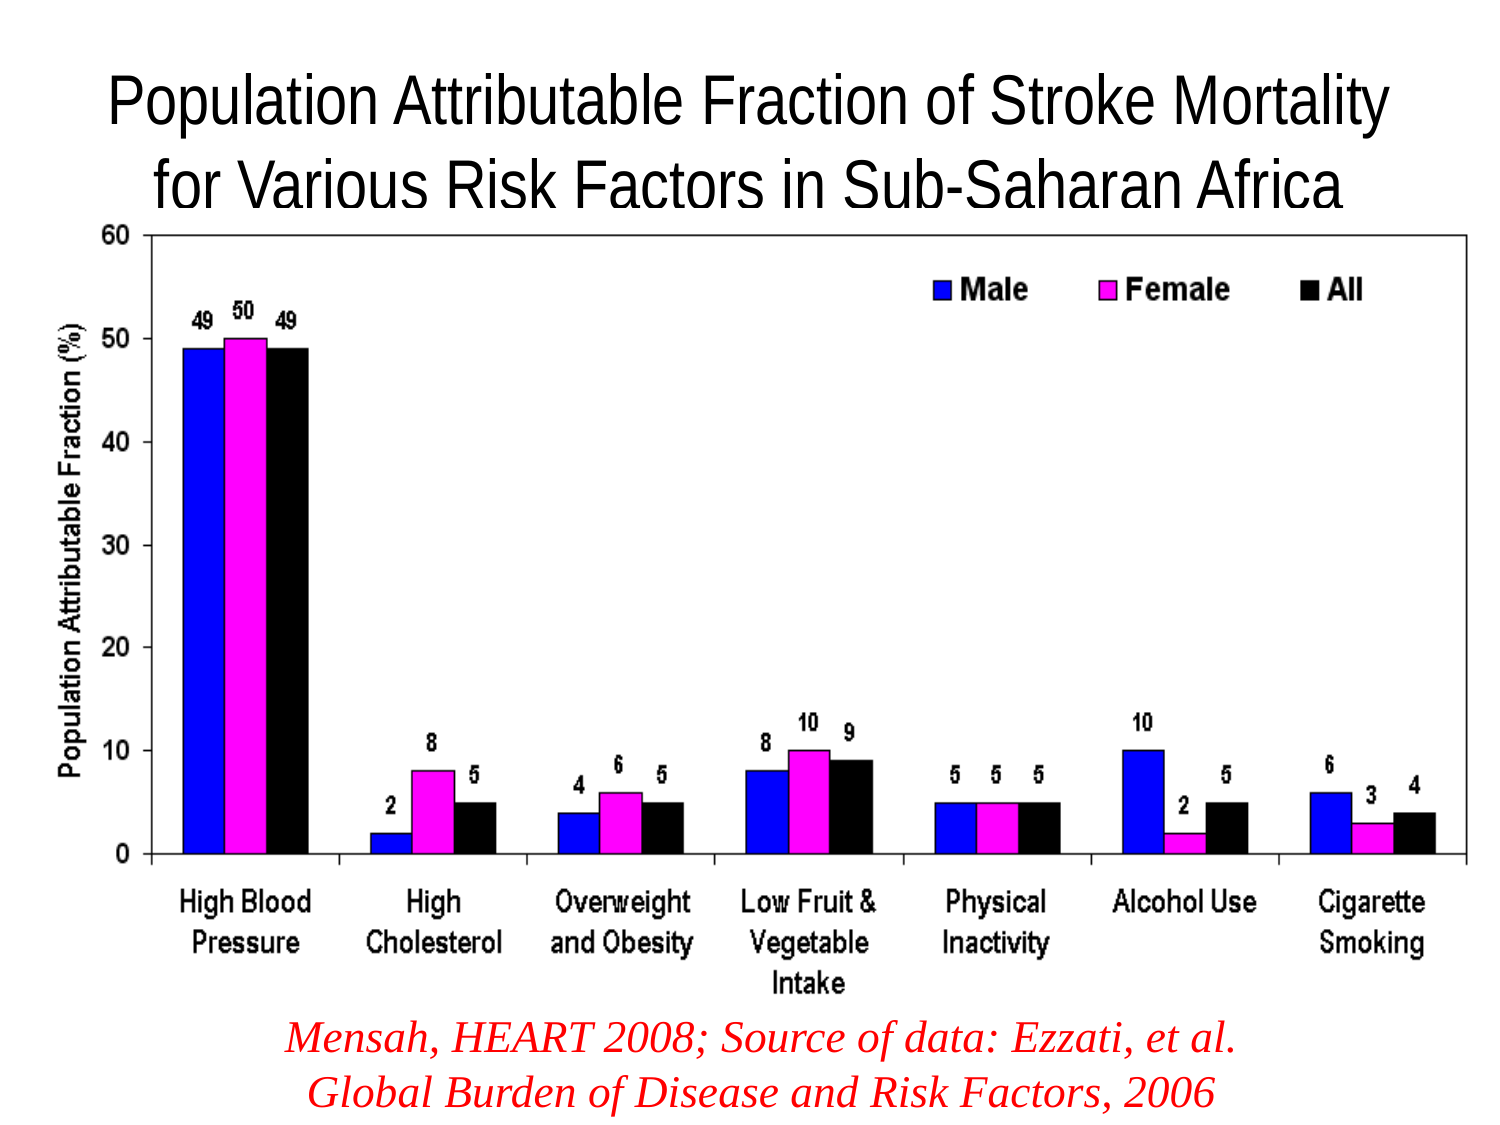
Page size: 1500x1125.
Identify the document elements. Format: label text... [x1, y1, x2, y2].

list Mensah, HEART 2008; Source of data: Ezzati, et al. Global Burden of Disease and Risk Factors, 2006 [236, 1016, 1287, 1125]
title Population Attributable Fraction of Stroke Mortality for Various Risk Factors in Sub-Saharan Africa [75, 45, 1425, 206]
picture [34, 208, 1473, 1009]
